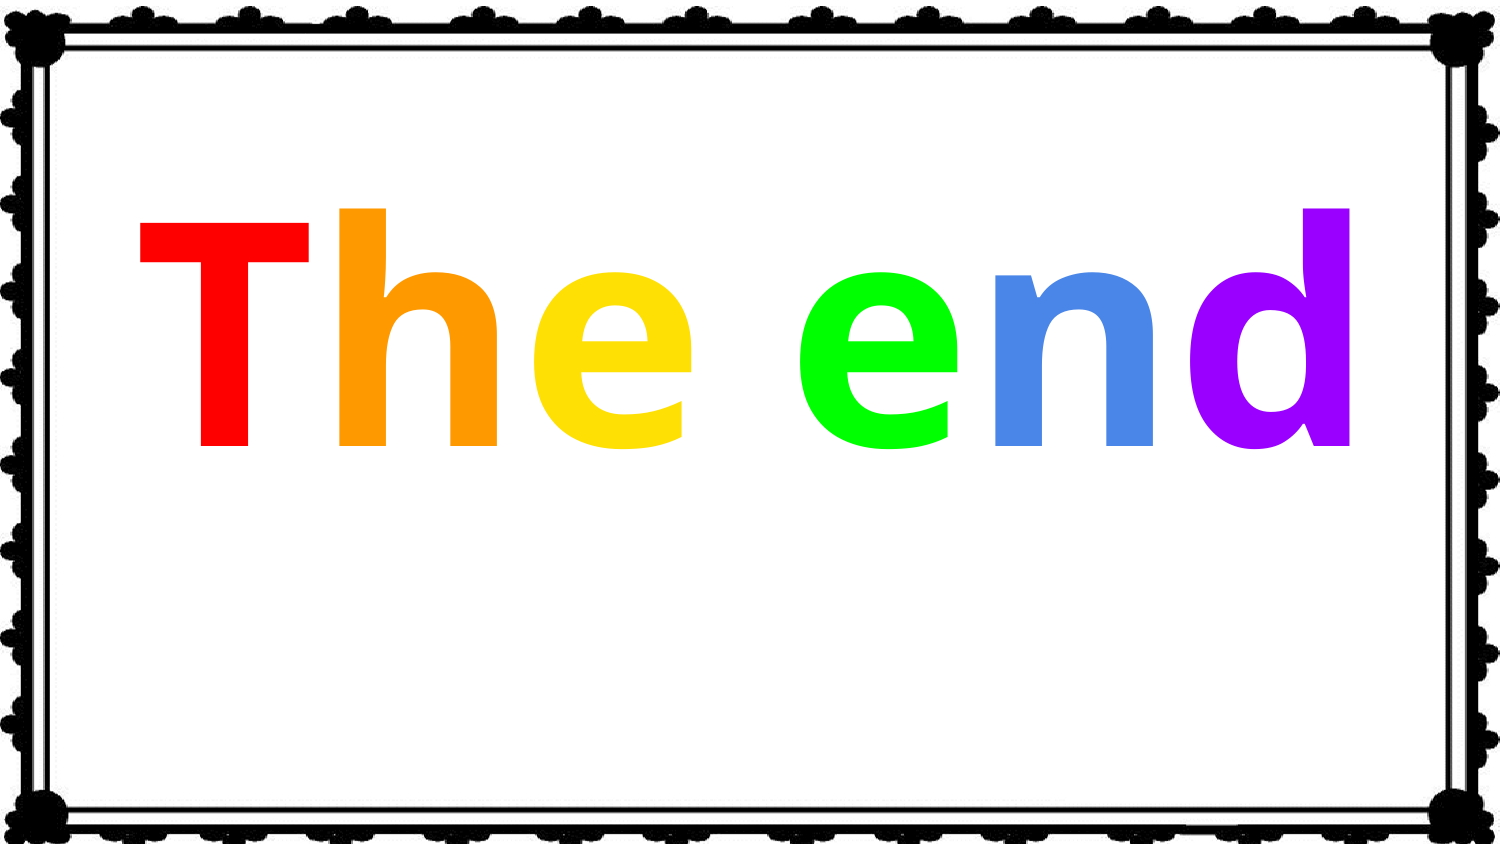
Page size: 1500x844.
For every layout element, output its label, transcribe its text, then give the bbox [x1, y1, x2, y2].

title The end [119, 383, 1470, 525]
picture [0, 6, 1500, 844]
